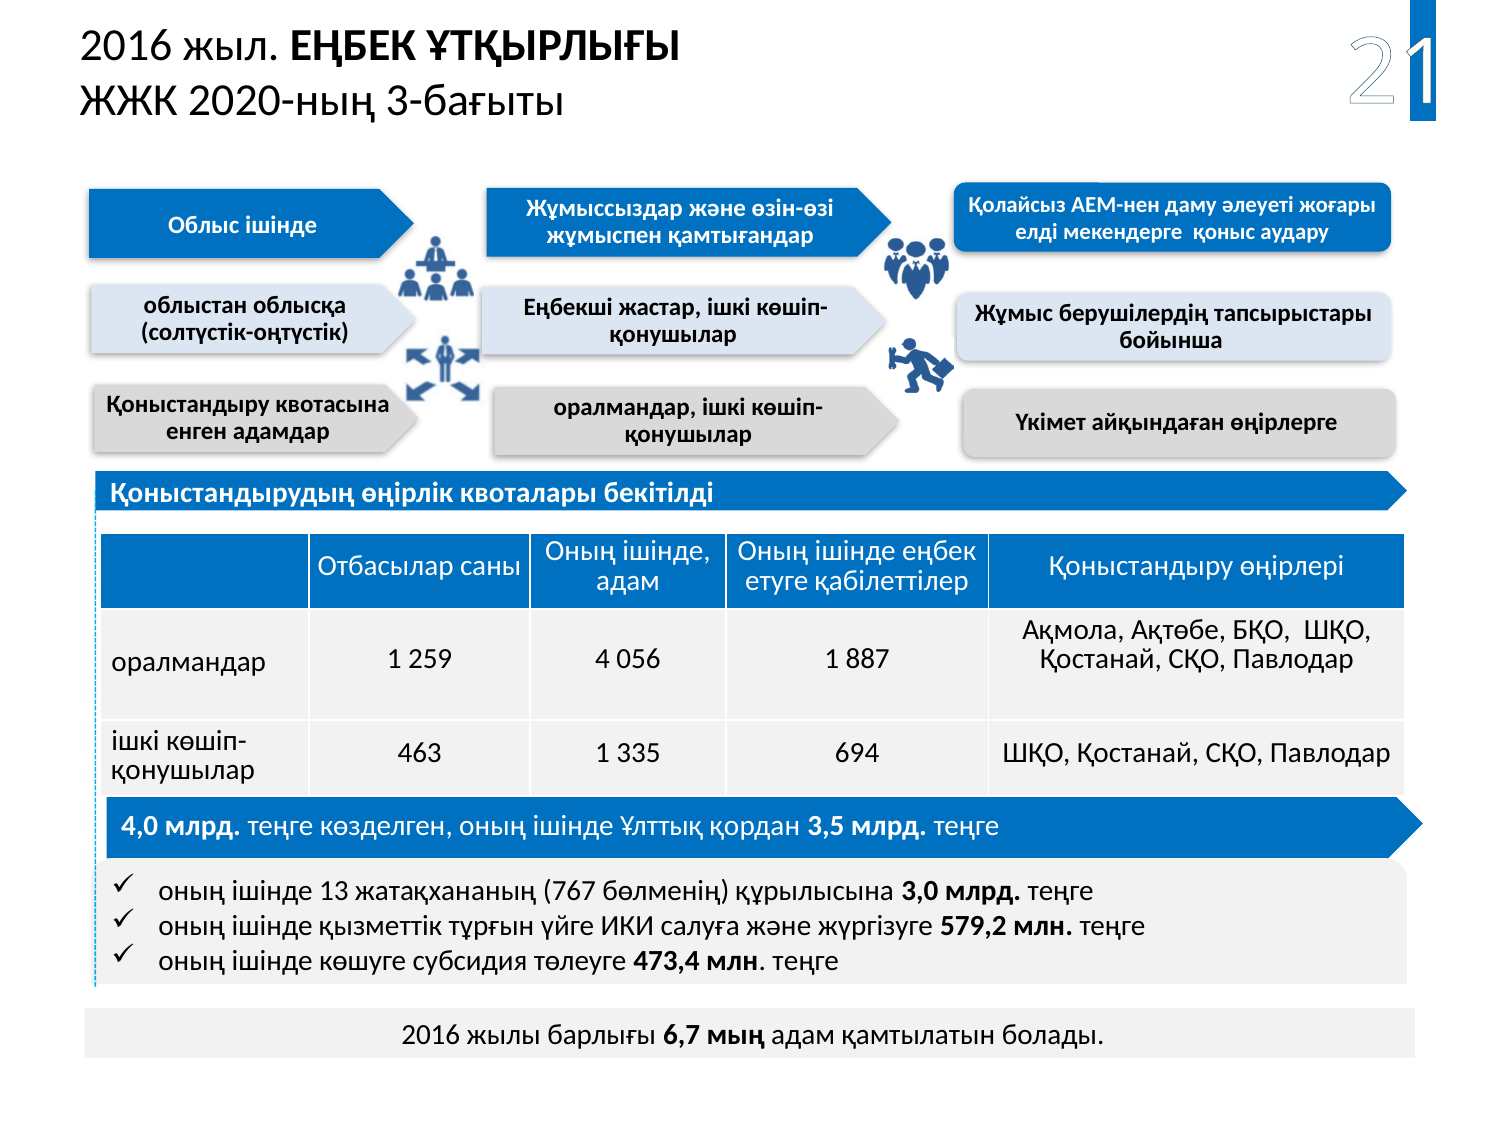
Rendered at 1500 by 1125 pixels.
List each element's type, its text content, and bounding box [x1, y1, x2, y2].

table_header Қоныстандыру өңірлері [989, 534, 1404, 608]
picture [876, 231, 954, 303]
picture [888, 337, 955, 393]
text_box облыстан облысқа (солтүстік-оңтүстік) [90, 284, 417, 354]
table_cell 463 [310, 721, 529, 795]
text_box Үкімет айқындаған өңірлерге [962, 387, 1397, 458]
text_box 2016 жылы барлығы 6,7 мың адам қамтылатын болады. [84, 1008, 1416, 1058]
text_box оралмандар, ішкі көшіп-қонушылар [493, 386, 901, 456]
table_cell Ақмола, Ақтөбе, БҚО, ШҚО, Қостанай, СҚО, Павлодар [989, 610, 1404, 719]
table_header Отбасылар саны [310, 534, 529, 608]
picture [397, 329, 488, 407]
table_cell 1 887 [727, 610, 988, 719]
picture [397, 229, 474, 312]
table_header [101, 534, 308, 608]
text_box оның ішінде 13 жатақхананың (767 бөлменің) құрылысына 3,0 млрд. теңге оның ішінде қызметтік тұрғын үйге ИКИ салуға және жүргізуге 579,2 млн. теңге оның ішінде көшуге субсидия төлеуге 473,4 млн. теңге [99, 858, 1408, 985]
text_box 4,0 млрд. теңге көзделген, оның ішінде Ұлттық қордан 3,5 млрд. теңге [104, 797, 1426, 859]
text_box Жұмыссыздар және өзін-өзі жұмыспен қамтығандар [485, 187, 892, 258]
text_box Еңбекші жастар, ішкі көшіп-қонушылар [481, 286, 888, 356]
text_box 21 [1328, 10, 1466, 138]
table_header Оның ішінде еңбек етуге қабілеттілер [727, 534, 988, 608]
table_cell ШҚО, Қостанай, СҚО, Павлодар [989, 721, 1404, 795]
text_box 2016 жыл. ЕҢБЕК ҰТҚЫРЛЫҒЫ ЖЖК 2020-ның 3-бағыты [63, 7, 1364, 132]
text_box Қоныстандырудың өңірлік квоталары бекітілді [93, 468, 1410, 513]
table_cell 1 335 [531, 721, 725, 795]
text_box Қоныстандыру квотасына енген адамдар [93, 383, 420, 453]
table_cell 694 [727, 721, 988, 795]
text_box Жұмыс берушілердің тапсырыстары бойынша [956, 291, 1392, 362]
text_box Облыс ішінде [88, 188, 415, 259]
table_cell ішкі көшіп-қонушылар [101, 721, 308, 795]
table_header Оның ішінде, адам [531, 534, 725, 608]
table_cell 1 259 [310, 610, 529, 719]
table_cell 4 056 [531, 610, 725, 719]
text_box Қолайсыз АЕМ-нен даму әлеуеті жоғары елді мекендерге қоныс аудару [953, 181, 1392, 253]
text_box [1408, 0, 1438, 10]
table_cell оралмандар [101, 610, 308, 719]
